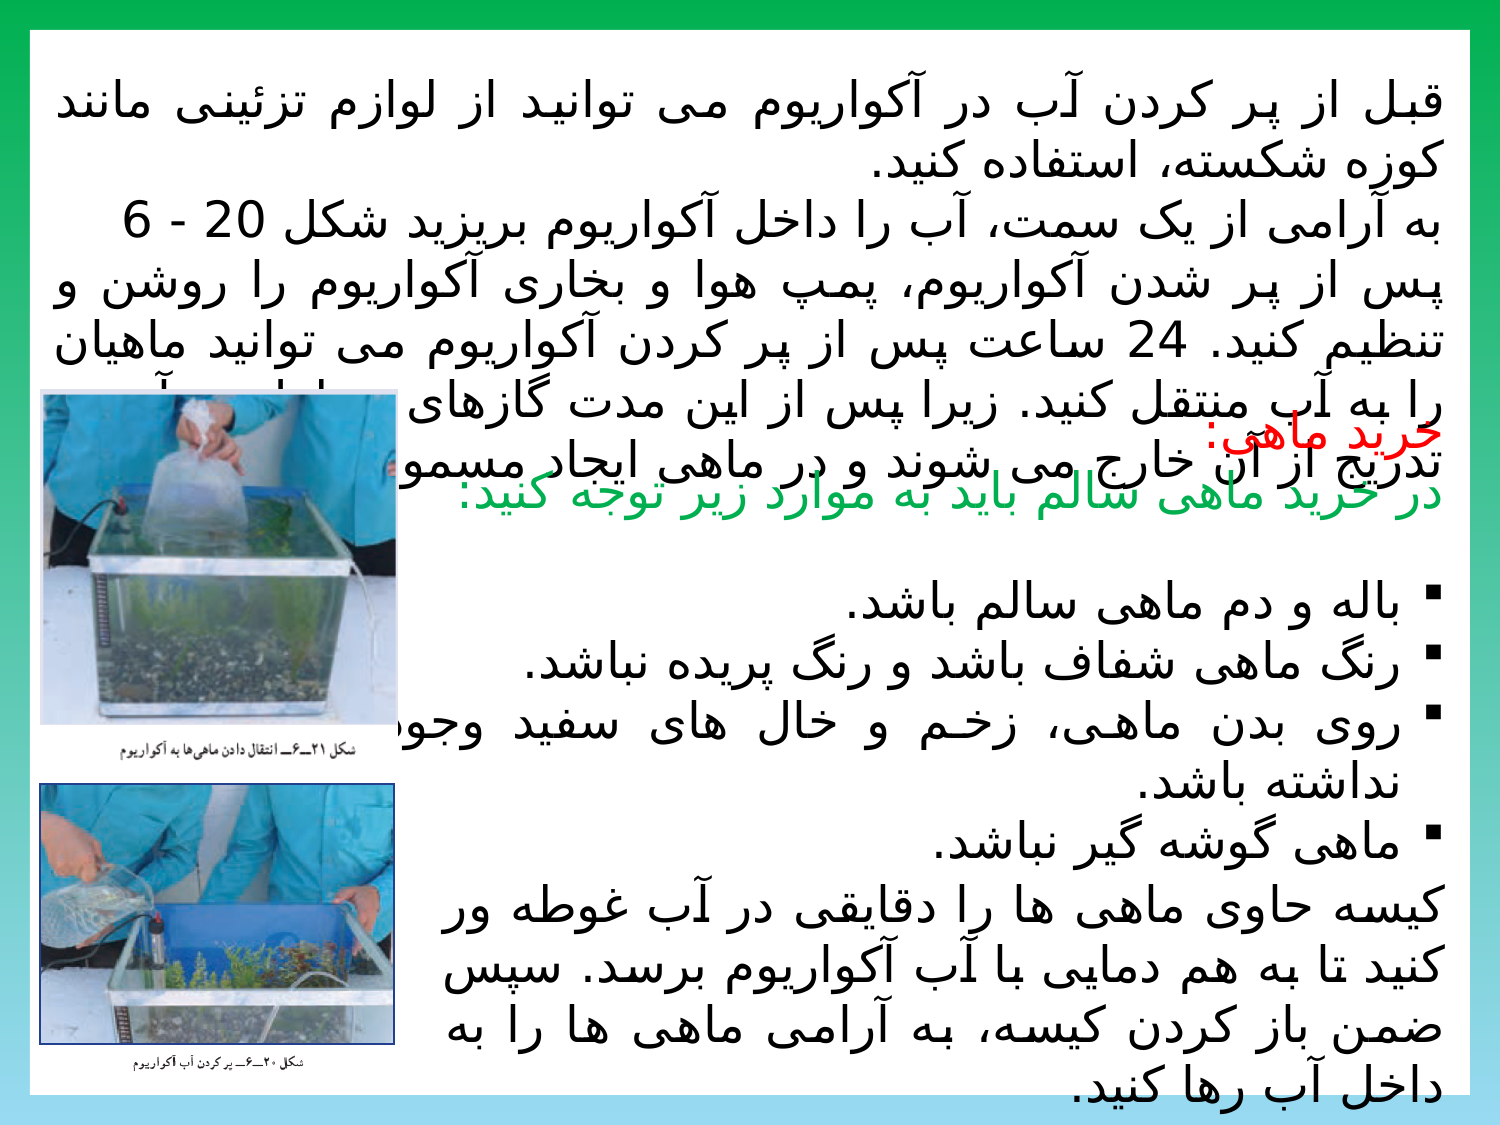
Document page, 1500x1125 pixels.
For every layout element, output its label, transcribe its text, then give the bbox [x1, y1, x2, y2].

text_box قبل از پر کردن آب در آکواریوم می توانید از لوازم تزئینی مانند کوزه شکسته، استفاده کنید. به آرامی از یک سمت، آب را داخل آکواریوم بریزید شکل 20 - 6 پس از پر شدن آکواریوم، پمپ هوا و بخاری آکواریوم را روشن و تنظیم کنید. 24 ساعت پس از پر کردن آکواریوم می توانید ماهیان را به آب منتقل کنید. زیرا پس از این مدت گازهای محلول در آب به تدریج از آن خارج می شوند و در ماهی ایجاد مسمومیت نمی کنند. [35, 60, 1460, 391]
picture [39, 388, 398, 769]
text_box کیسه حاوی ماهی ها را دقایقی در آب غوطه ور کنید تا به هم دمایی با آب آکواریوم برسد. سپس ضمن باز کردن کیسه، به آرامی ماهی ها را به داخل آب رها کنید. [426, 865, 1460, 1121]
text_box خرید ماهی: در خرید ماهی سالم باید به موارد زیر توجه کنید: باله و دم ماهی سالم باشد. رنگ ماهی شفاف باشد و رنگ پریده نباشد. روی بدن ماهی، زخم و خال های سفید وجود نداشته باشد. ماهی گوشه گیر نباشد. [388, 391, 1460, 877]
picture [35, 780, 398, 1078]
